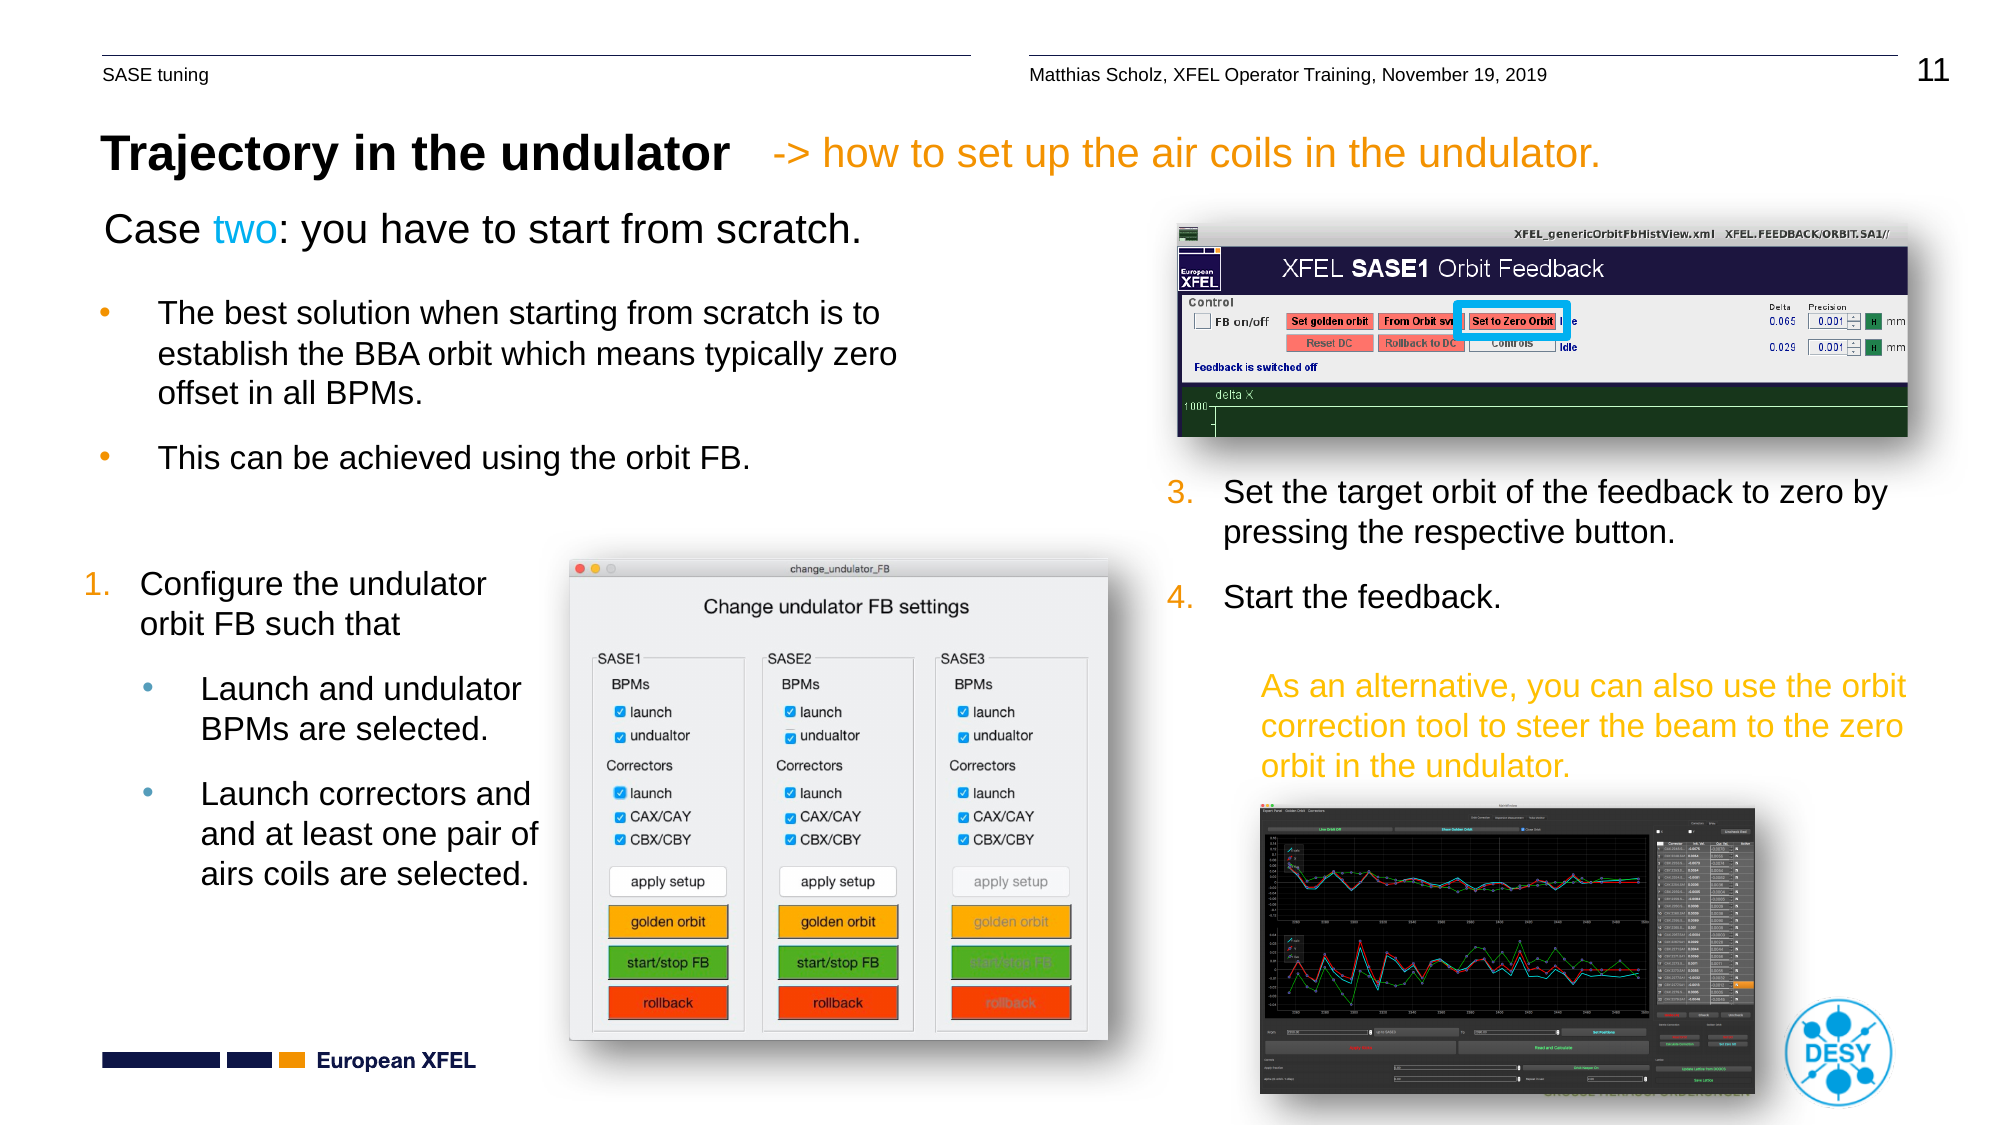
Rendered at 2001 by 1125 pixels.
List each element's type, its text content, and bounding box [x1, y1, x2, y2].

text_box As an alternative, you can also use the orbit correction tool to steer the beam to the zero orbit in the undulator. [1260, 663, 1967, 952]
title Trajectory in the undulator [100, 116, 1898, 181]
text_box Set the target orbit of the feedback to zero by pressing the respective button. Start the feedback. [1166, 470, 1932, 759]
picture [1260, 804, 1755, 1094]
text_box The best solution when starting from scratch is to establish the BBA orbit which means typically zero offset in all BPMs. This can be achieved using the orbit FB. [99, 291, 912, 431]
text_box Case two: you have to start from scratch. [103, 201, 1993, 322]
picture [1176, 223, 1908, 437]
text_box -> how to set up the air coils in the undulator. [772, 126, 1854, 190]
picture [1509, 993, 1898, 1120]
text_box Configure the undulator orbit FB such that Launch and undulator BPMs are selected. Launch correctors and and at least one pair of airs coils are selected. [83, 562, 550, 850]
picture [569, 558, 1109, 1041]
